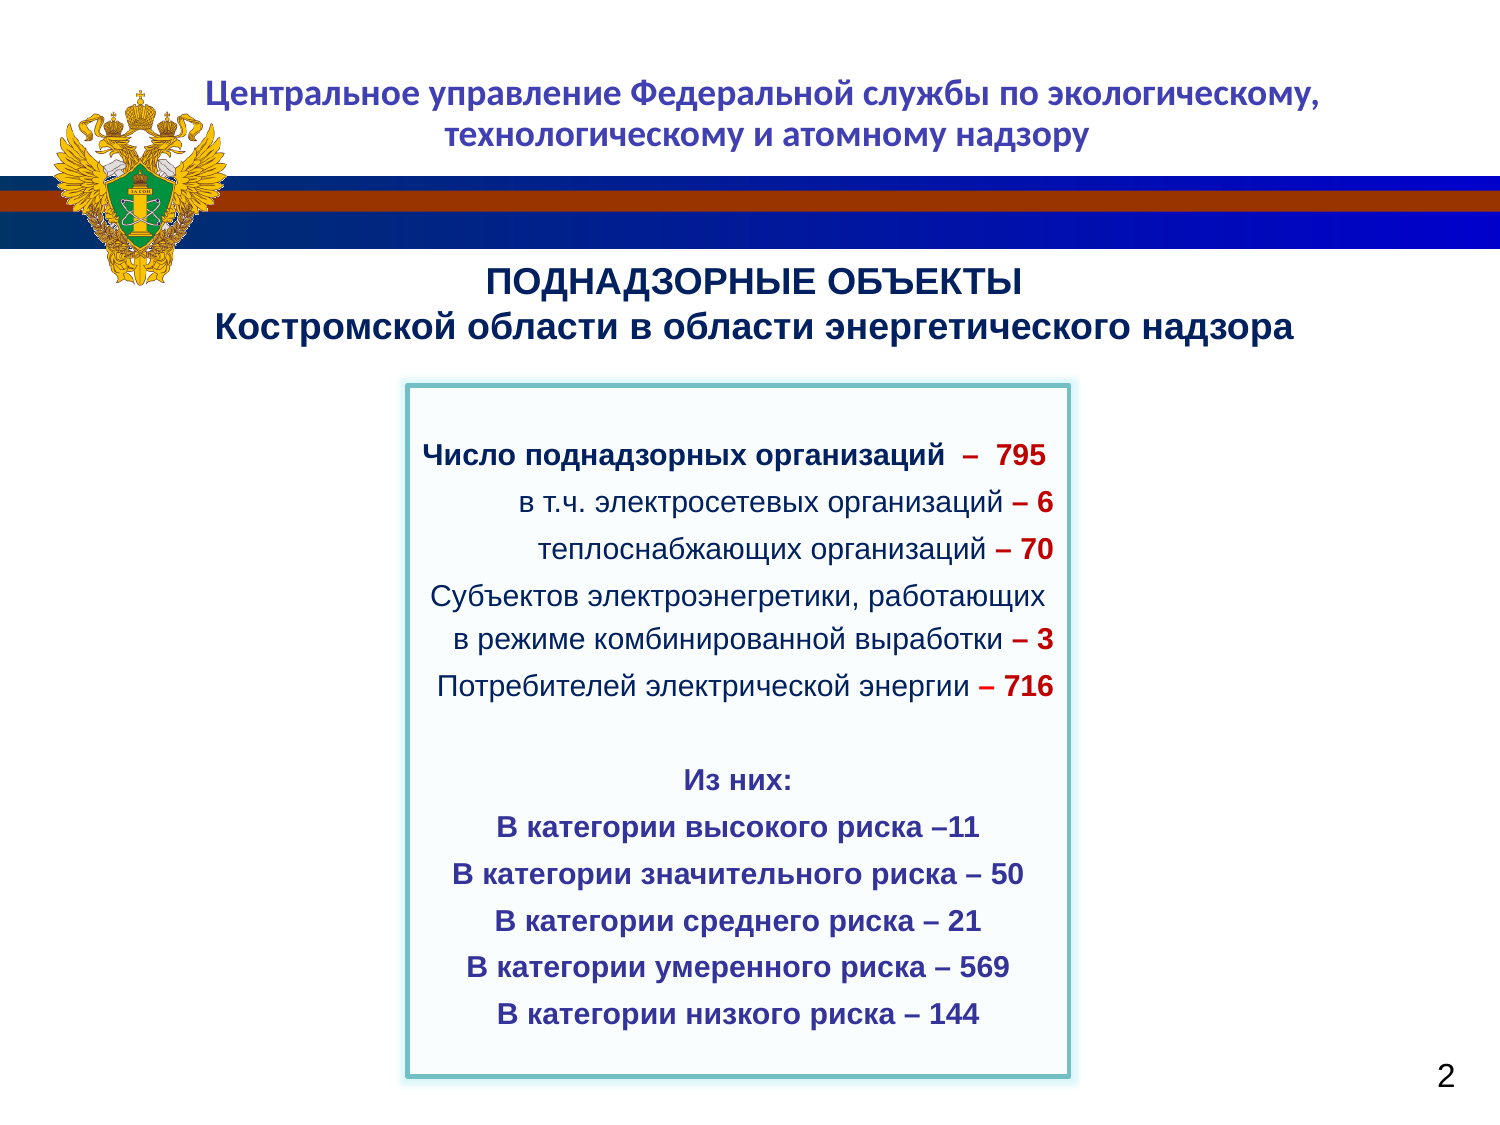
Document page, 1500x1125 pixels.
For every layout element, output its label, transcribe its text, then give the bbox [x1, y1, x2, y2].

slide_number 2 [1149, 1046, 1471, 1125]
text_box ПОДНАДЗОРНЫЕ ОБЪЕКТЫ Костромской области в области энергетического надзора [116, 293, 1392, 351]
text_box Число поднадзорных организаций – 795 в т.ч. электросетевых организаций – 6 теплоснабжающих организаций – 70 Субъектов электроэнегретики, работающих в режиме комбинированной выработки – 3 Потребителей электрической энергии – 716 Из них: В категории высокого риска –11 В категории значительного риска – 50 В категории среднего риска – 21 В категории умеренного риска – 569 В категории низкого риска – 144 [405, 383, 1071, 1079]
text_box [0, 20, 1500, 286]
